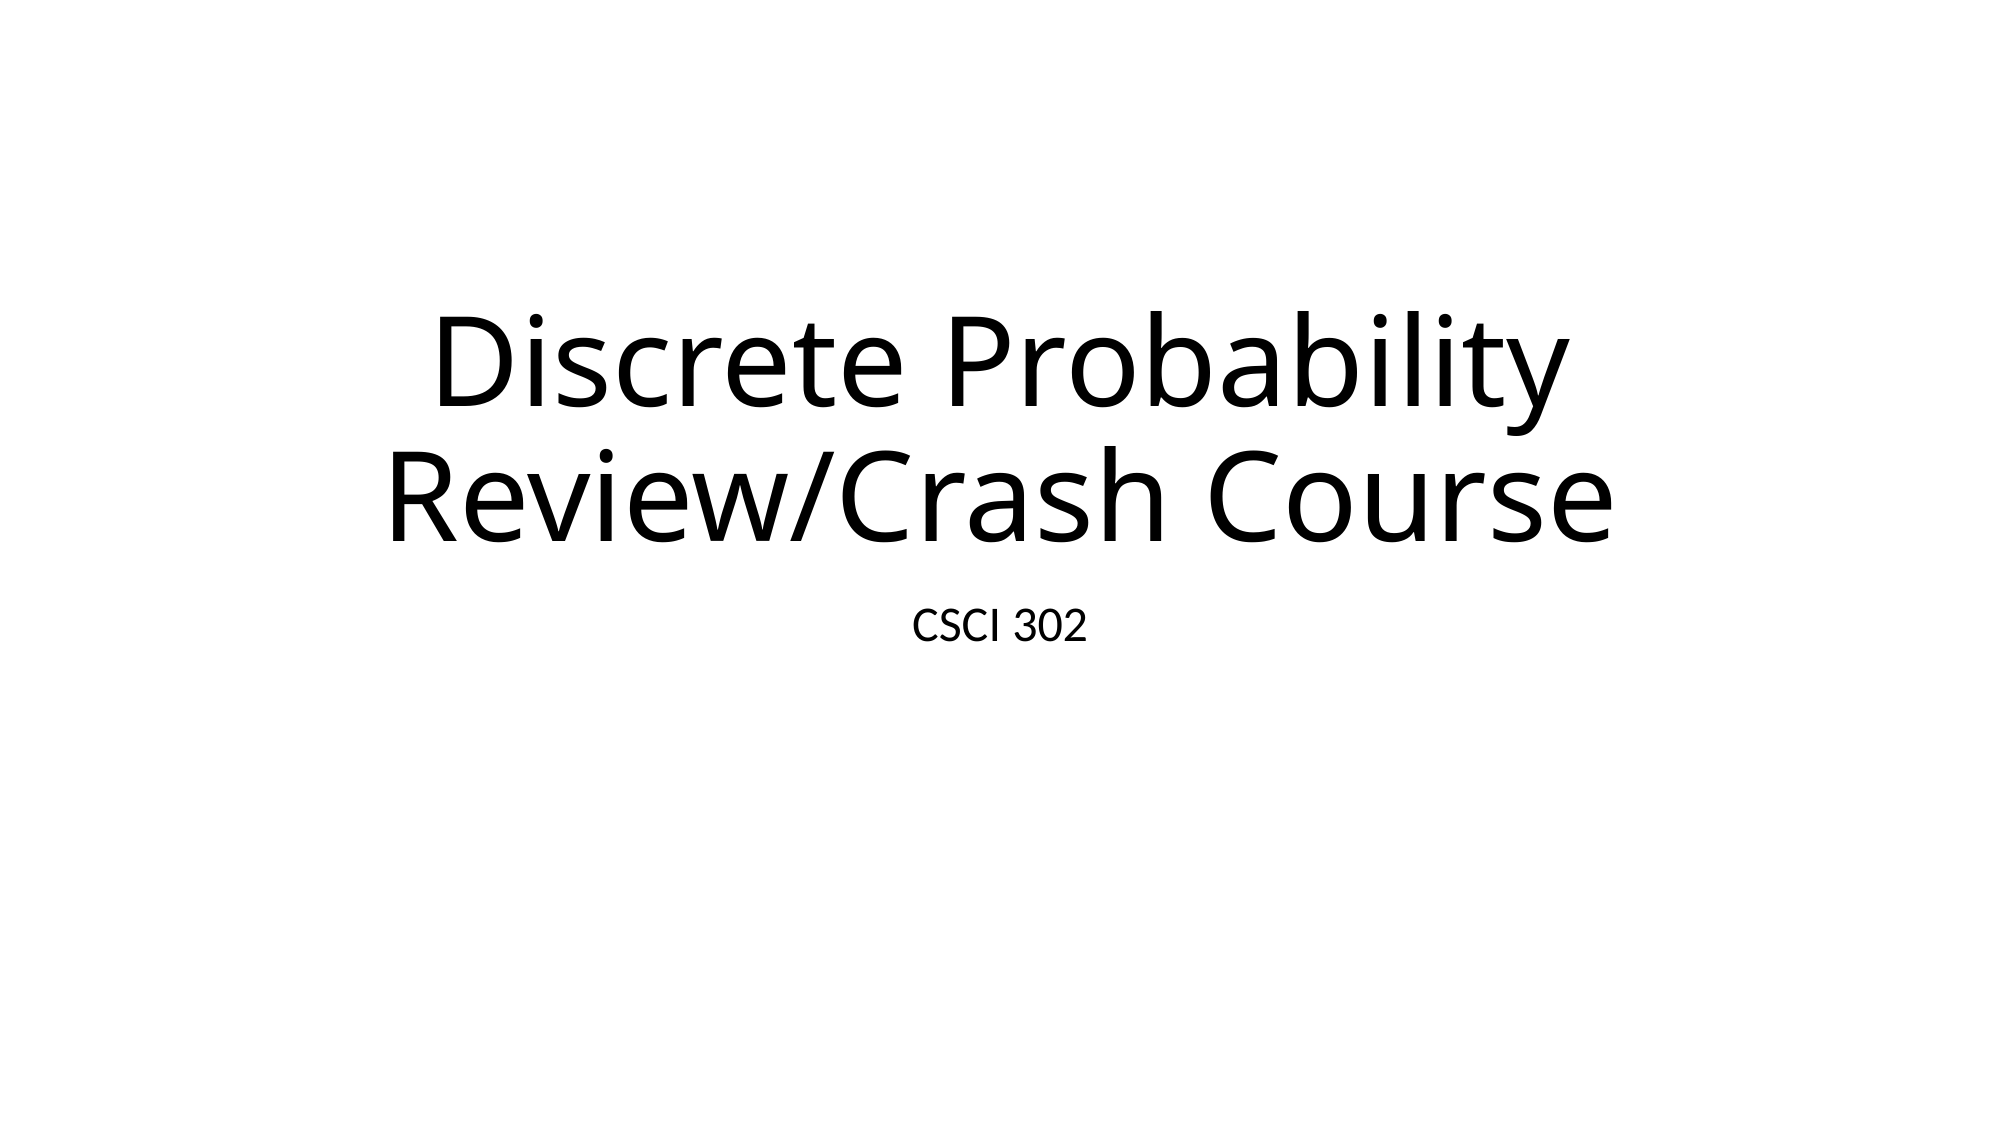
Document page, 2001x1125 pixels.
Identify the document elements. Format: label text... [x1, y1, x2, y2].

title Discrete Probability Review/Crash Course [249, 184, 1750, 576]
subtitle CSCI 302 [249, 590, 1750, 863]
